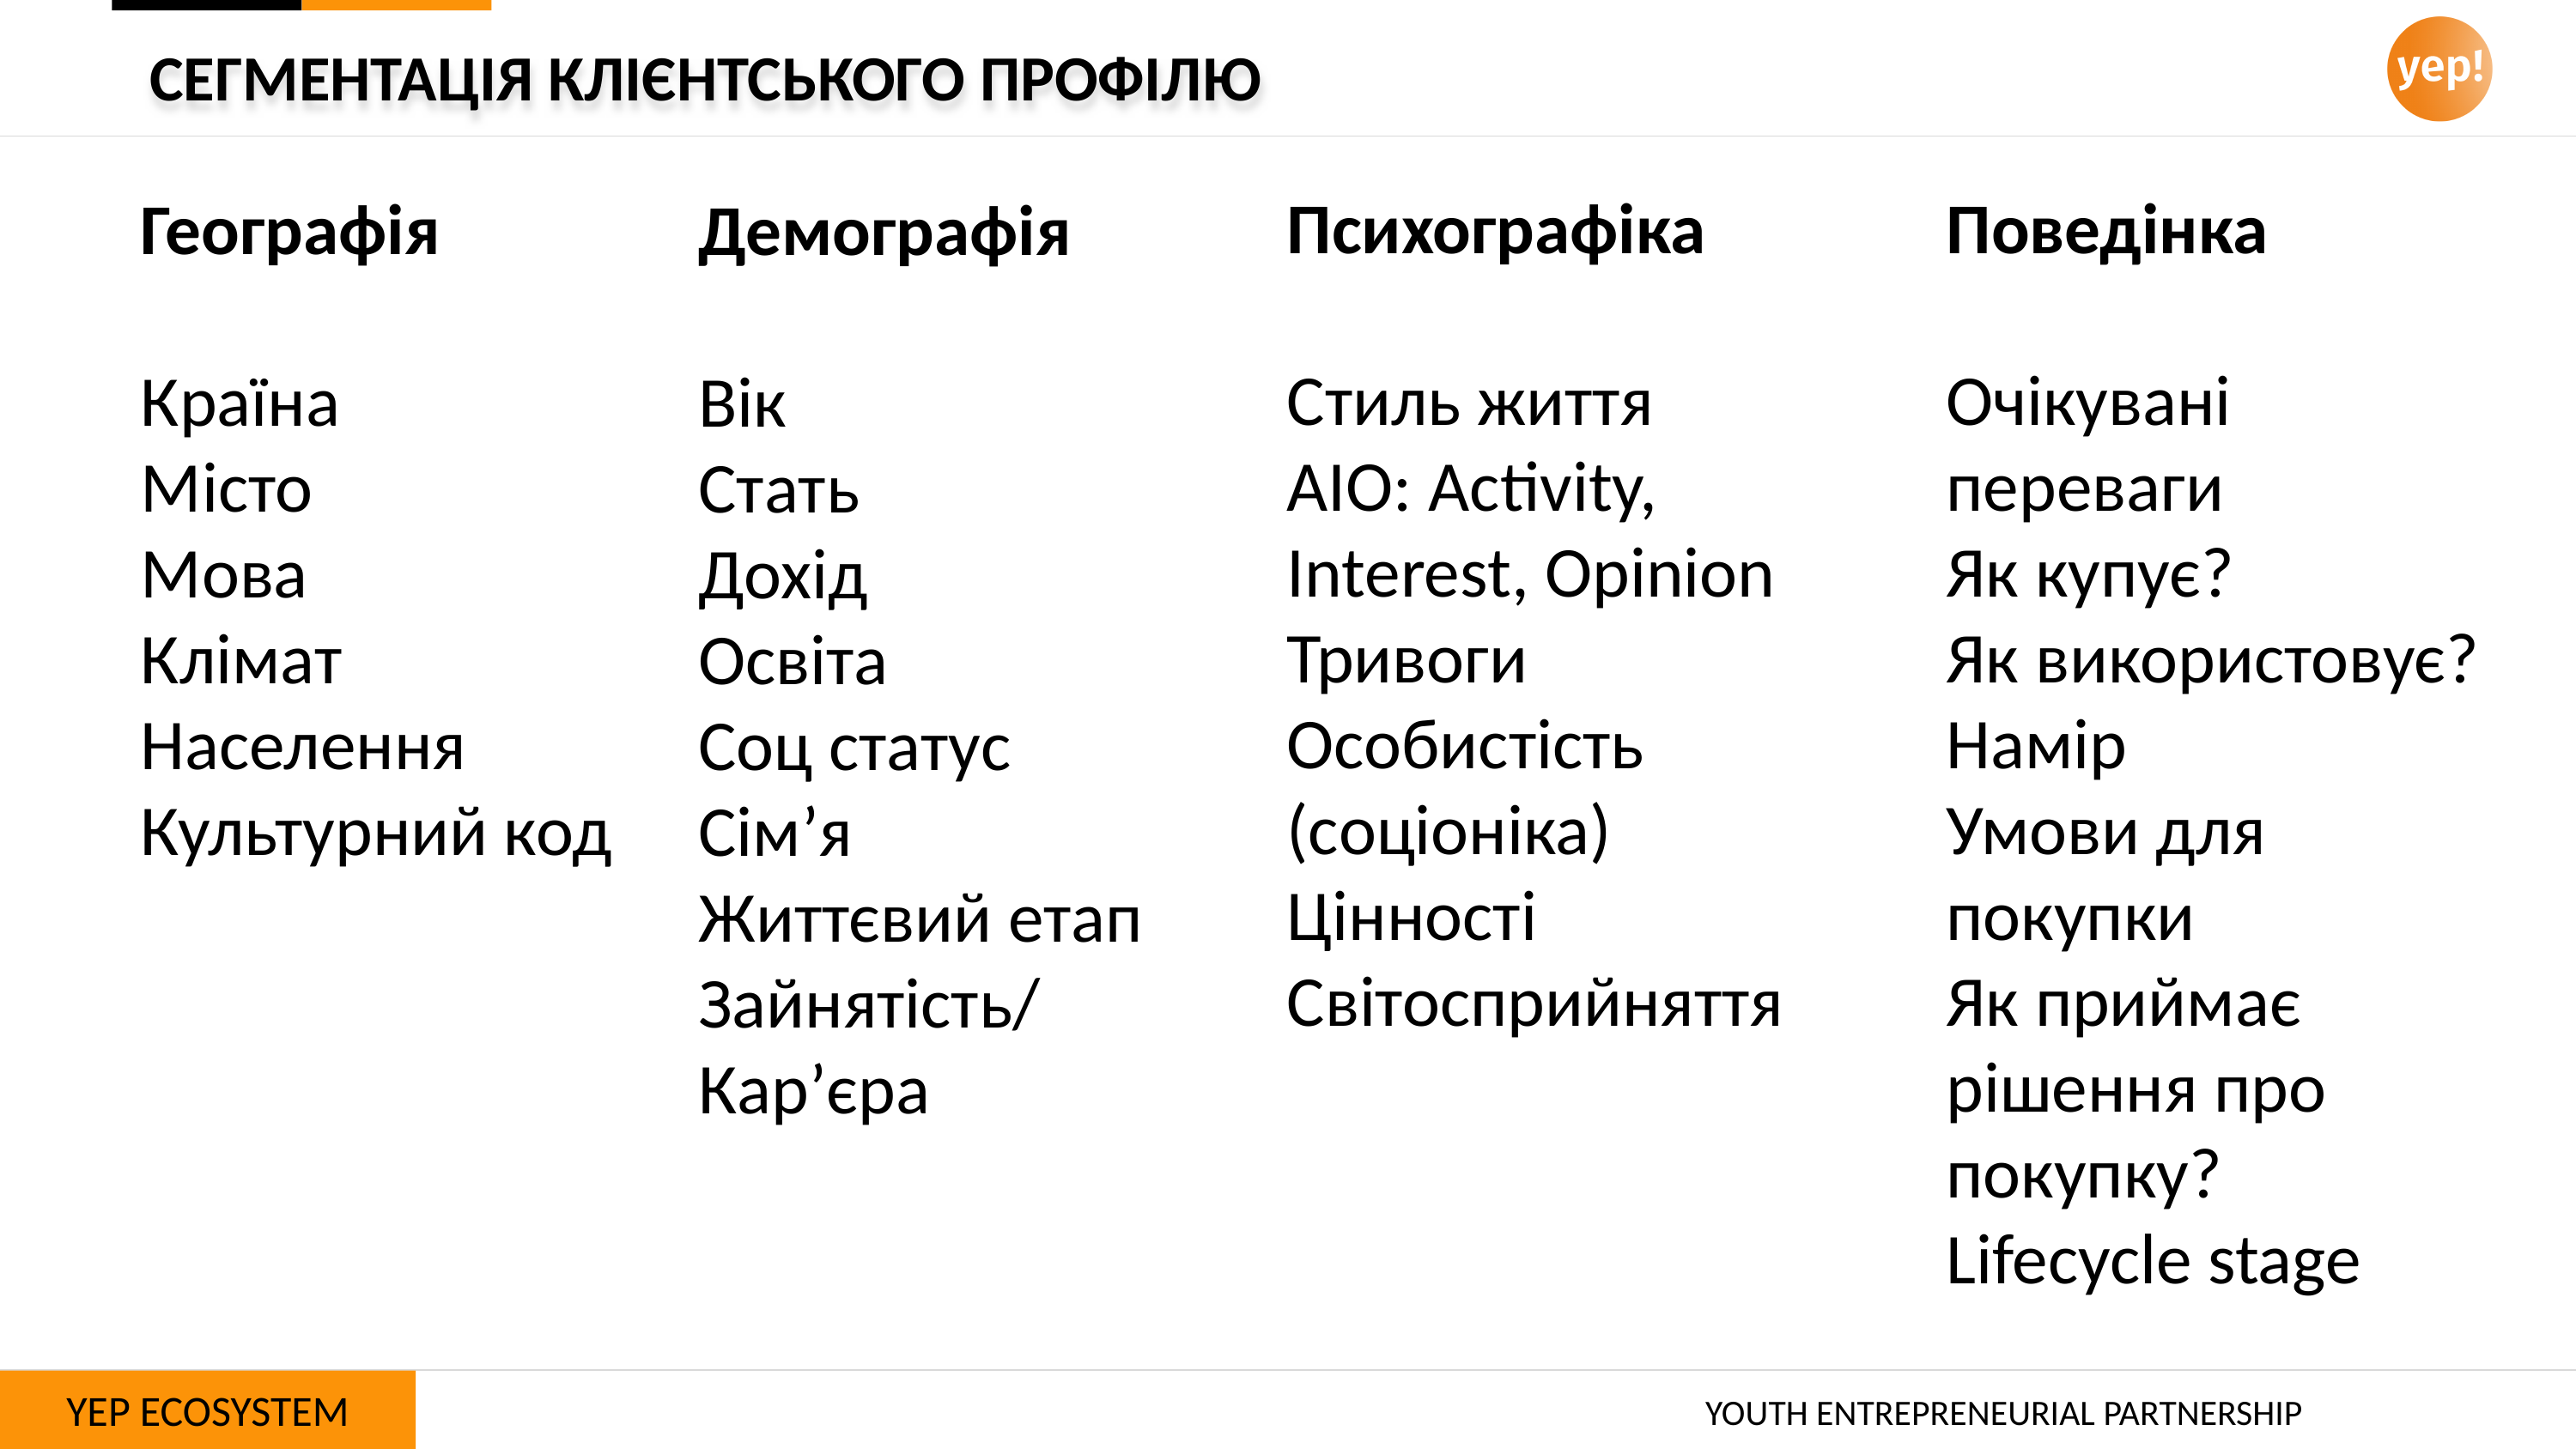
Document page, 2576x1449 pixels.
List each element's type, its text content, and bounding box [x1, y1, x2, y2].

text_box СЕГМЕНТАЦІЯ КЛІЄНТСЬКОГО ПРОФІЛЮ [143, 30, 1518, 121]
text_box Психографіка Стиль життя AIO: Activity, Interest, Opinion Тривоги Особистість (соціоніка) Цінності Світосприйняття [1261, 156, 1846, 1403]
text_box Демографія Вік Стать Дохід Освіта Соц статус Сім’я Життєвий етап Зайнятість/ Кар’єра [672, 158, 1228, 1434]
text_box Географія Країна Місто Мова Клімат Населення Культурний код [114, 157, 670, 1424]
picture [2383, 16, 2497, 126]
text_box Поведінка Очікувані переваги Як купує? Як використовує? Намір Умови для покупки Як приймає рішення про покупку? Lifecycle stage [1920, 156, 2532, 1386]
